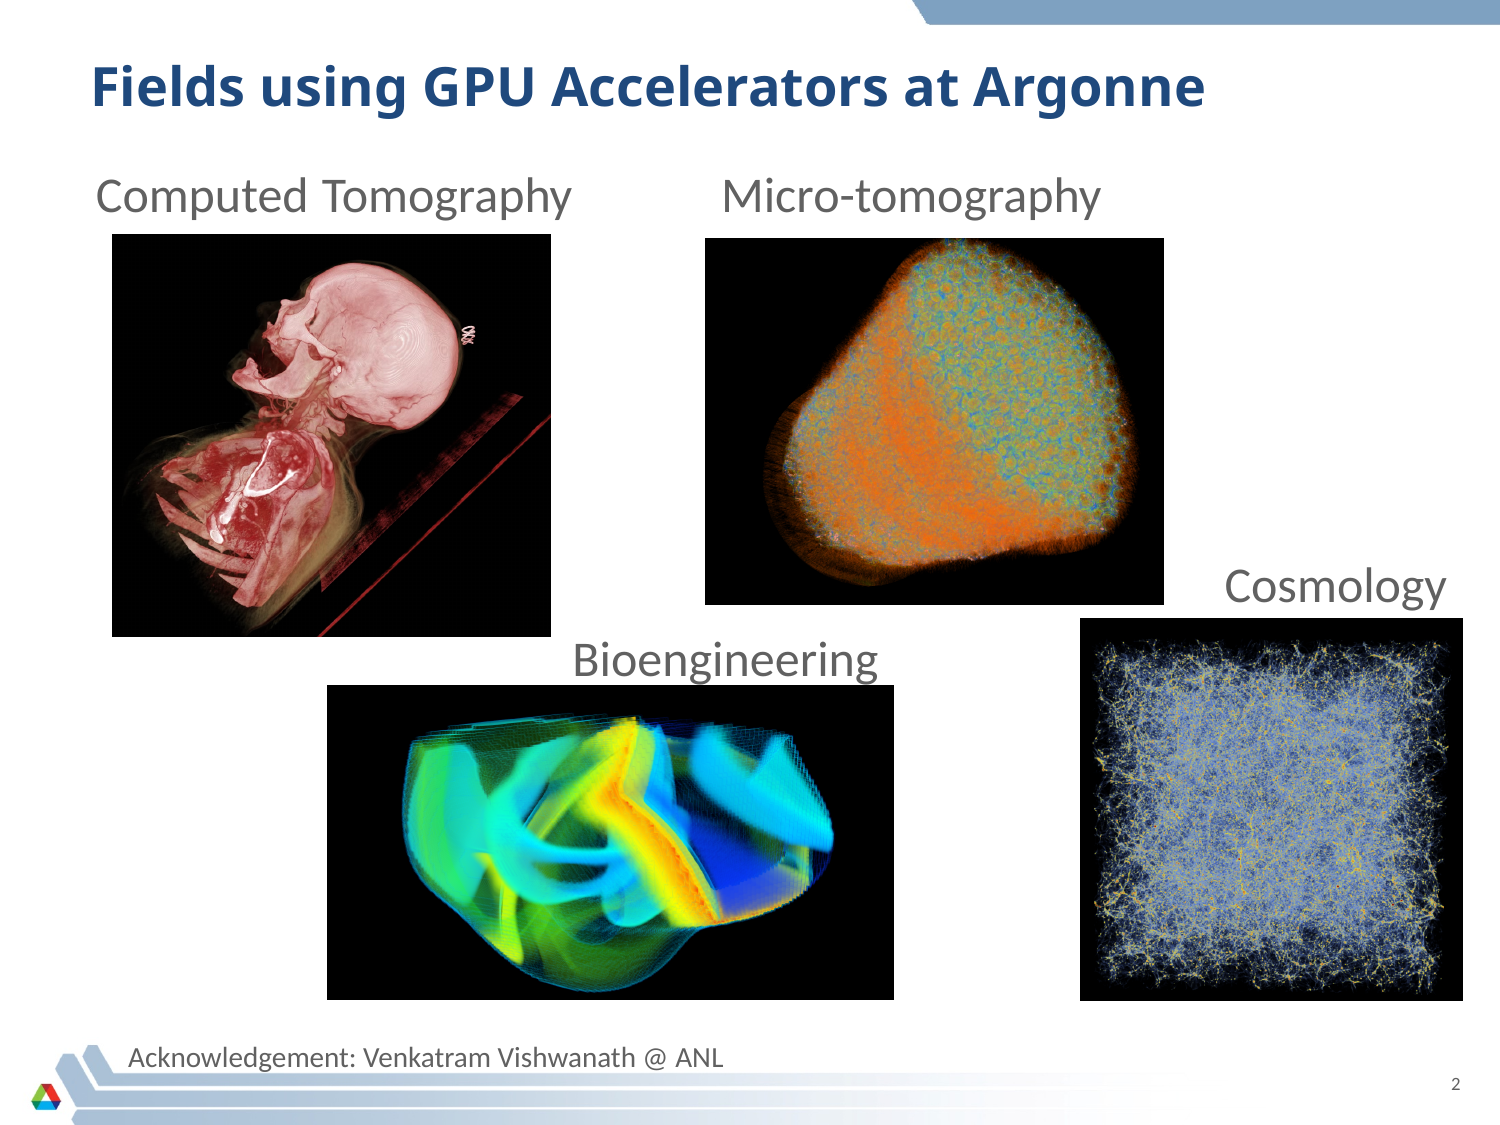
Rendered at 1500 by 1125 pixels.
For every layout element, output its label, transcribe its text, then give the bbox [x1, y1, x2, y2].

text_box Computed Tomography [80, 154, 613, 230]
slide_number 2 [1412, 1064, 1476, 1125]
text_box Acknowledgement: Venkatram Vishwanath @ ANL [113, 1031, 739, 1082]
picture [0, 1037, 1500, 1125]
picture [0, 0, 1500, 26]
title Fields using GPU Accelerators at Argonne [74, 44, 1426, 201]
picture [327, 685, 894, 1001]
text_box Bioengineering [473, 618, 894, 684]
picture [705, 238, 1164, 605]
picture [1079, 617, 1463, 1001]
picture [112, 234, 552, 637]
text_box Cosmology [1042, 544, 1463, 620]
text_box Micro-tomography [705, 154, 1126, 230]
